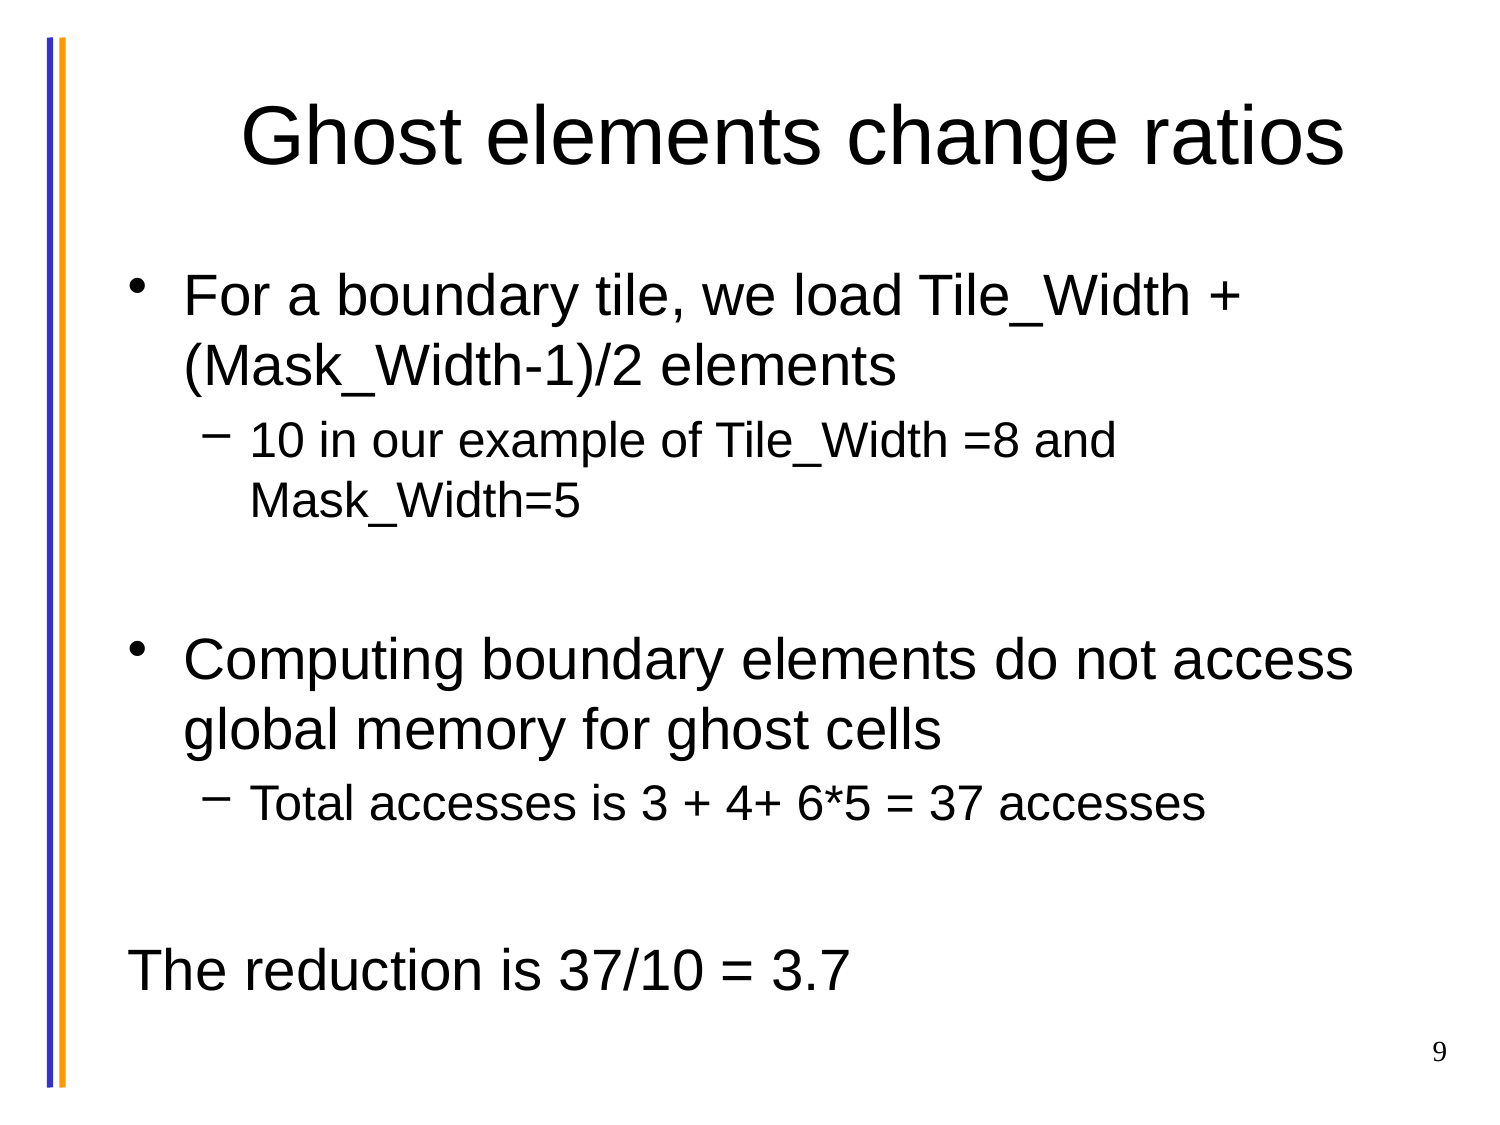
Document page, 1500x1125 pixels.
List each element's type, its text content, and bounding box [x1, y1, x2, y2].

title Ghost elements change ratios [112, 37, 1475, 225]
list For a boundary tile, we load Tile_Width + (Mask_Width-1)/2 elements 10 in our example of Tile_Width =8 and Mask_Width=5 Computing boundary elements do not access global memory for ghost cells Total accesses is 3 + 4+ 6*5 = 37 accesses The reduction is 37/10 = 3.7 [112, 249, 1475, 1000]
slide_number 9 [1149, 1024, 1463, 1101]
